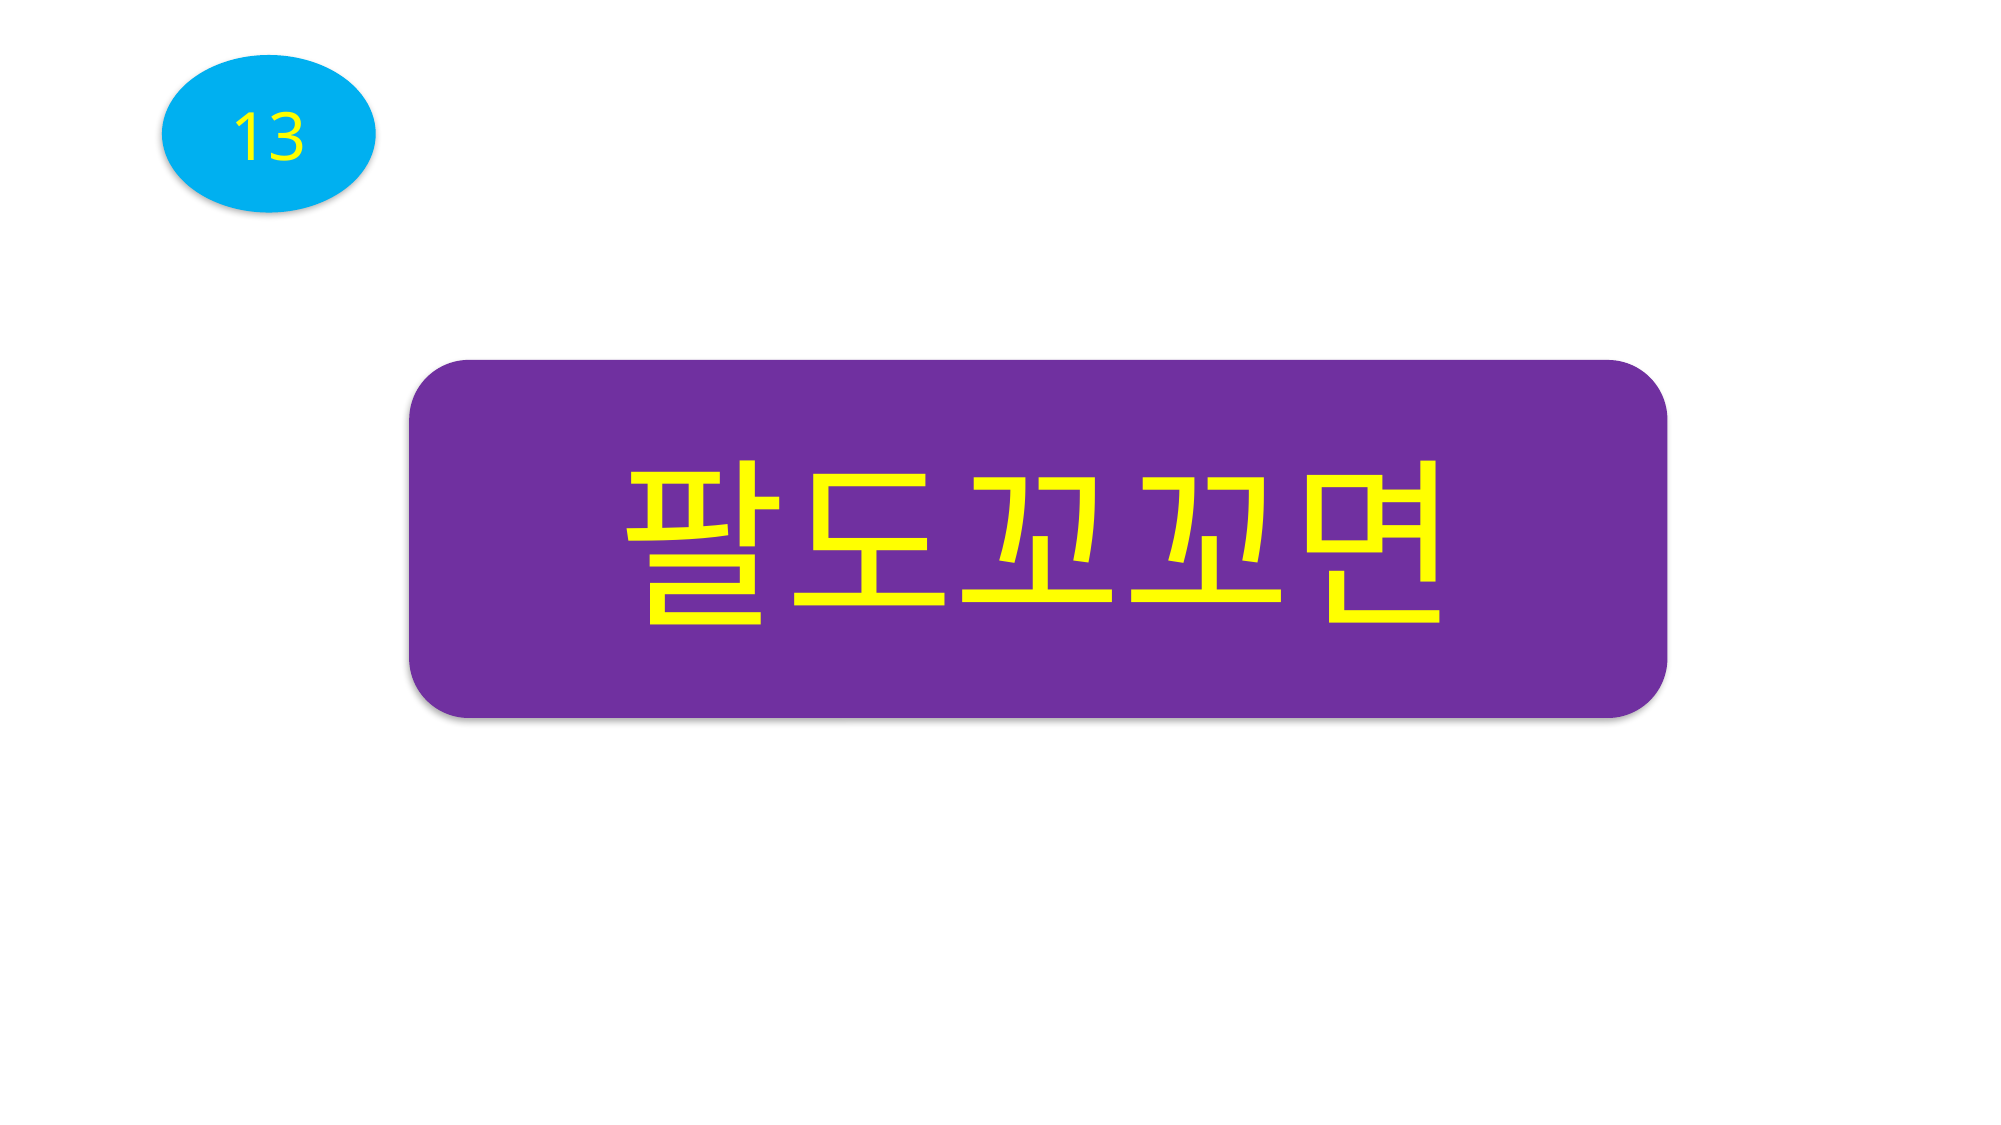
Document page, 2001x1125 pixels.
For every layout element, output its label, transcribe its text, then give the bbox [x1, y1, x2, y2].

text_box 13 [159, 52, 378, 215]
text_box 팔도꼬꼬면 [407, 357, 1670, 721]
